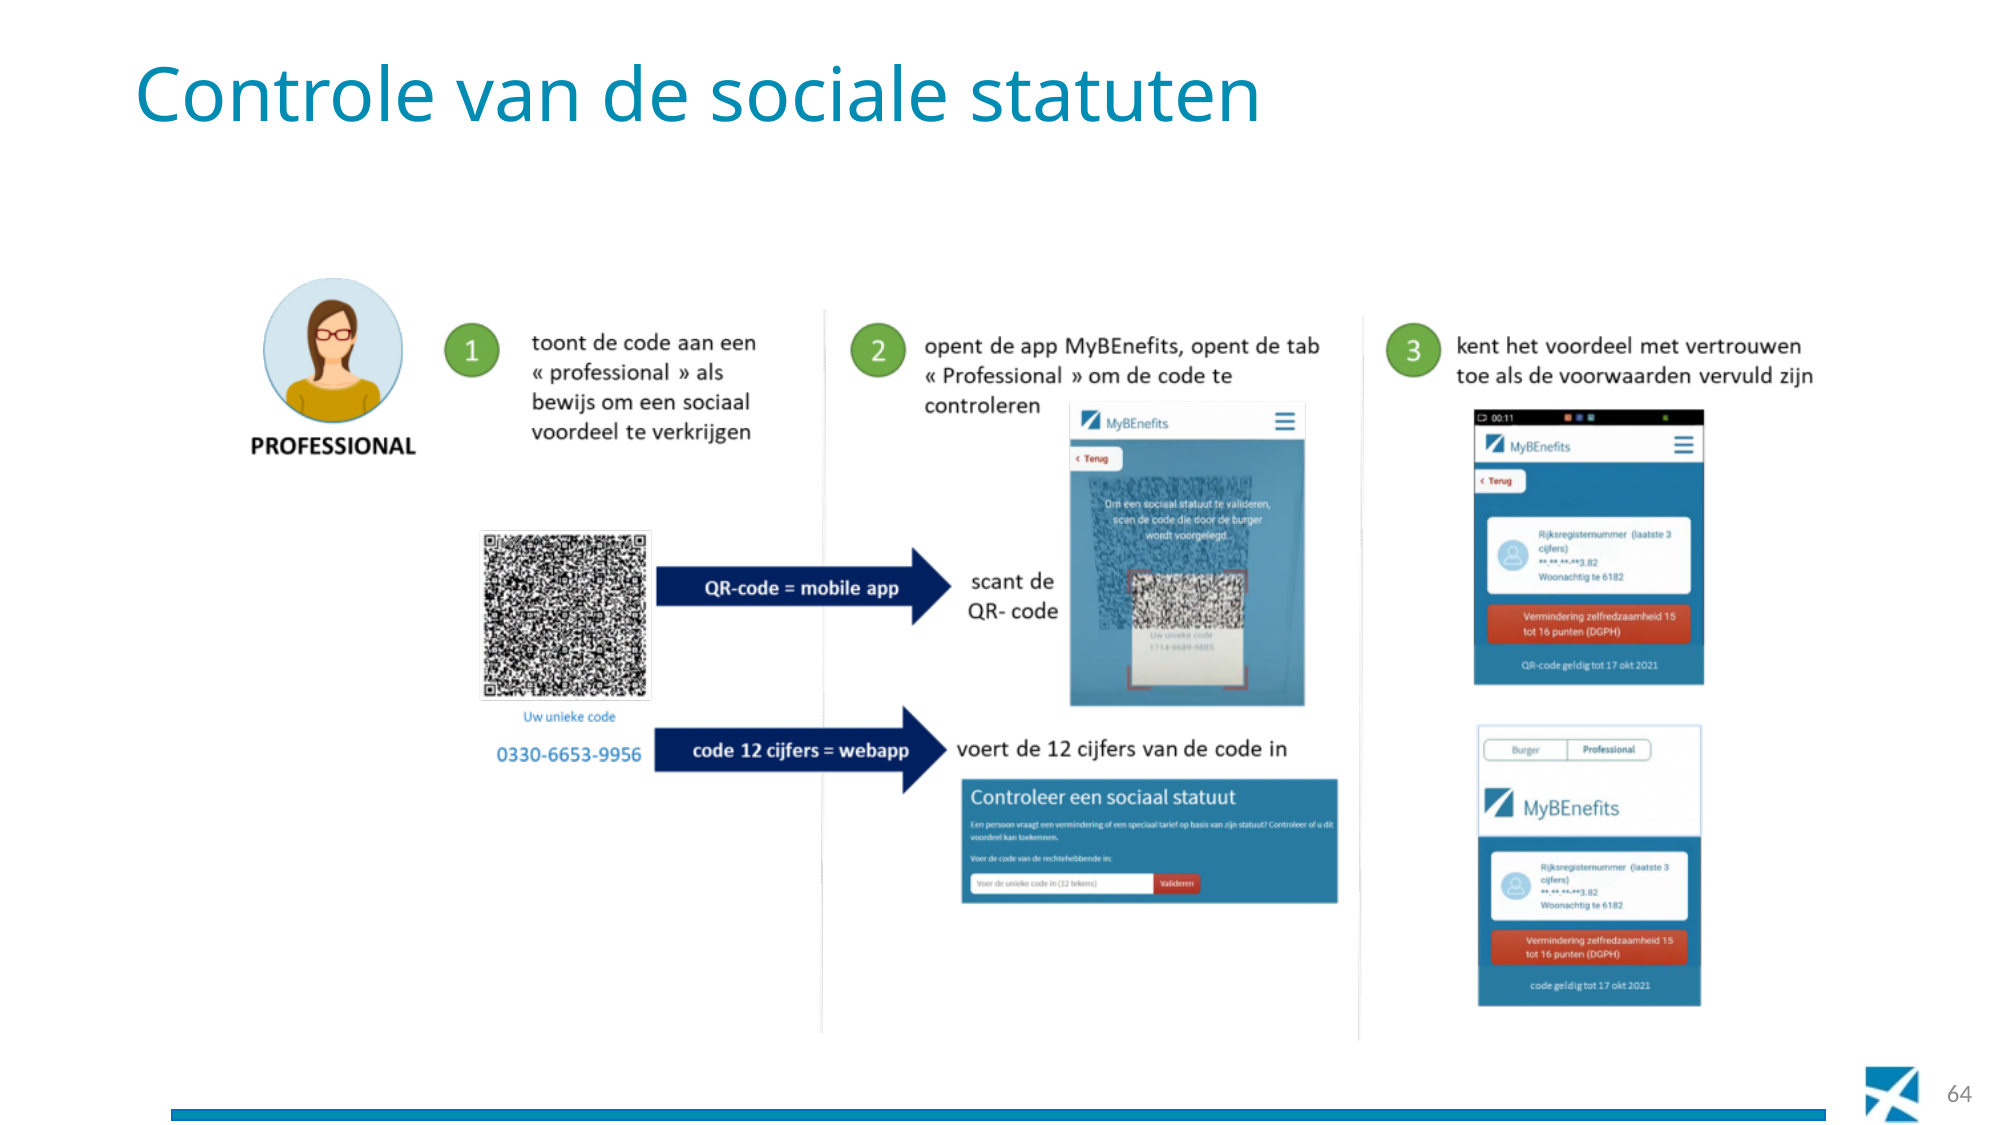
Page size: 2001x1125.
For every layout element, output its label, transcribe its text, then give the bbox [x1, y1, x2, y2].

picture [1863, 1064, 1924, 1123]
text_box Controle van de sociale statuten [119, 39, 1279, 144]
picture [234, 278, 1829, 1042]
